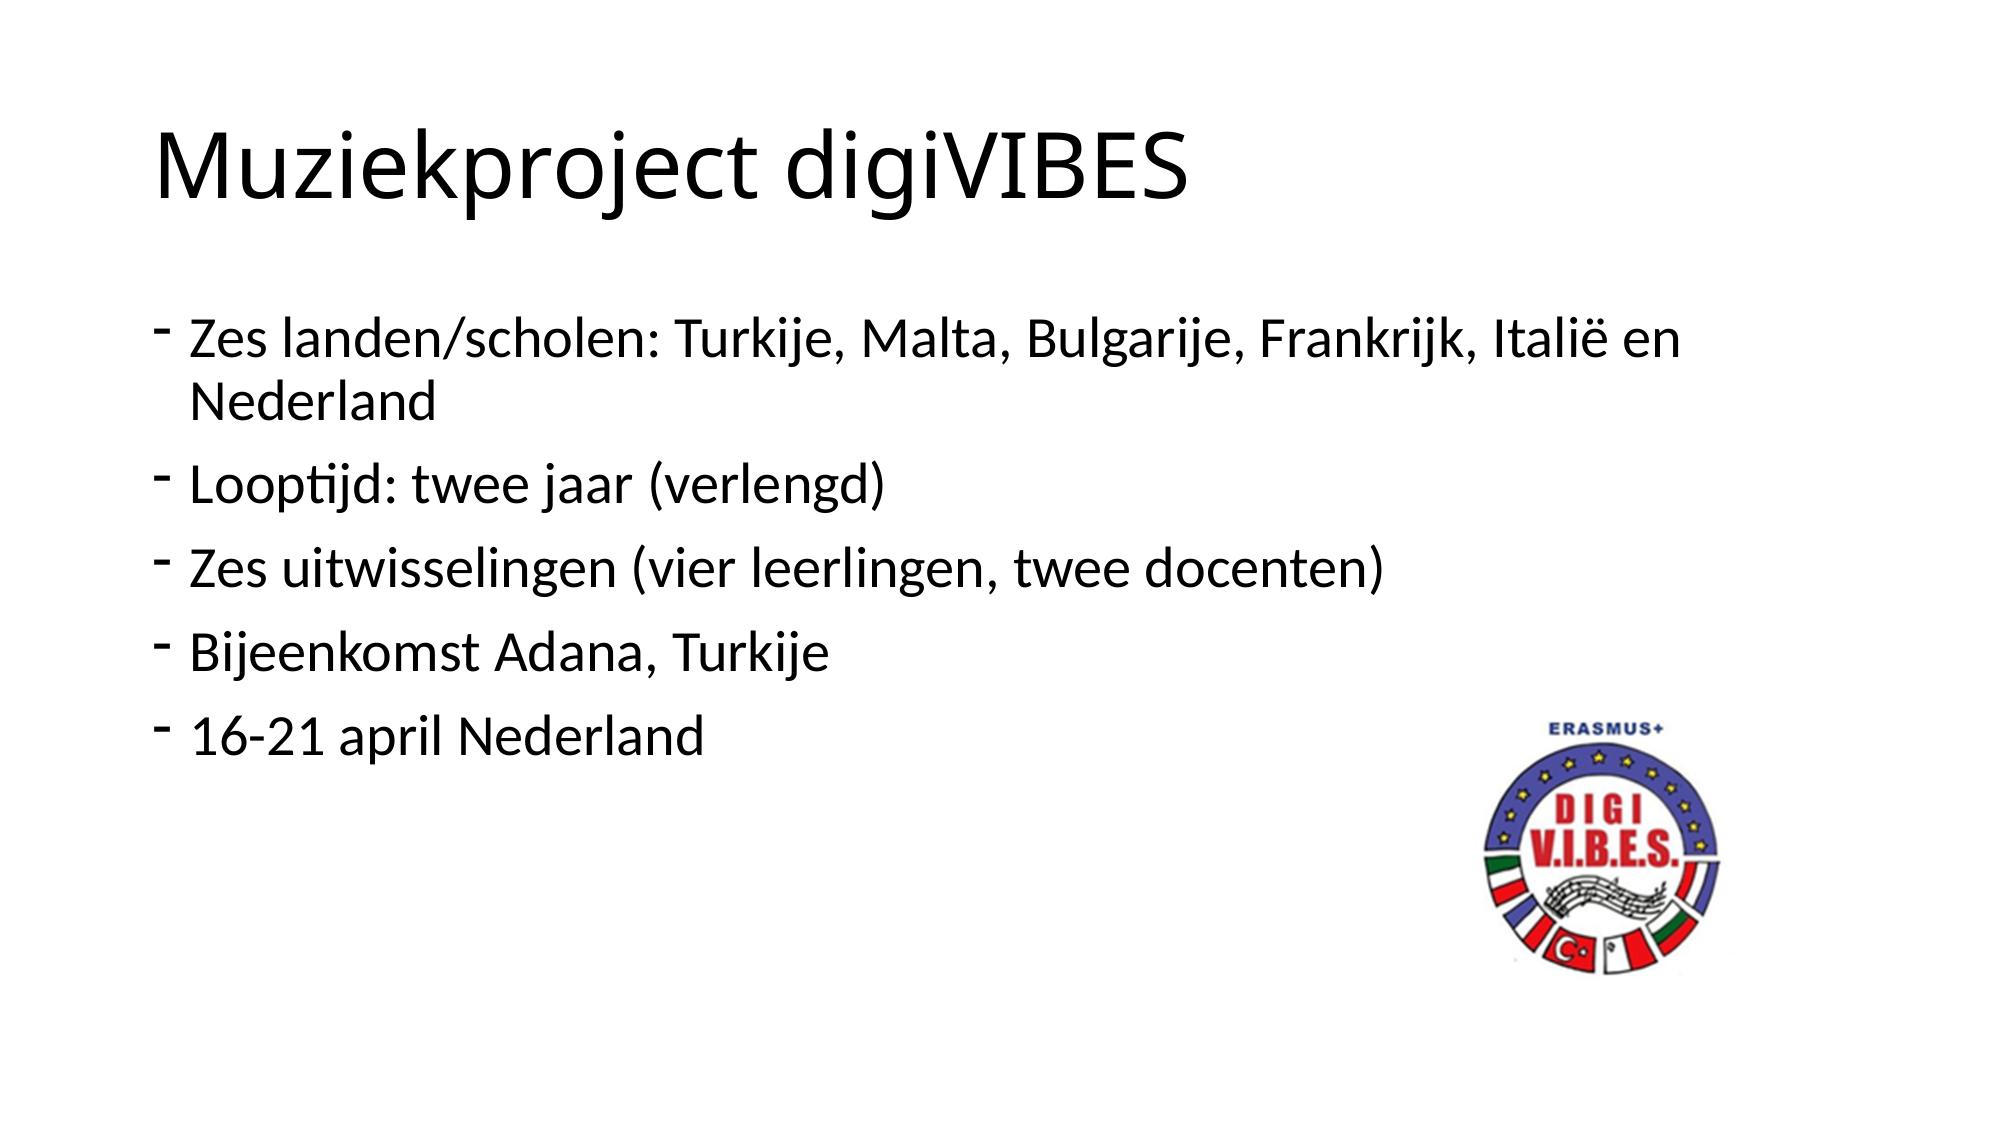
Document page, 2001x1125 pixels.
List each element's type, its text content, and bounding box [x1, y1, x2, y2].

title Muziekproject digiVIBES [137, 59, 1863, 278]
list Zes landen/scholen: Turkije, Malta, Bulgarije, Frankrijk, Italië en Nederland Looptijd: twee jaar (verlengd) Zes uitwisselingen (vier leerlingen, twee docenten) Bijeenkomst Adana, Turkije 16-21 april Nederland [137, 299, 1863, 1014]
picture [1469, 721, 1740, 980]
